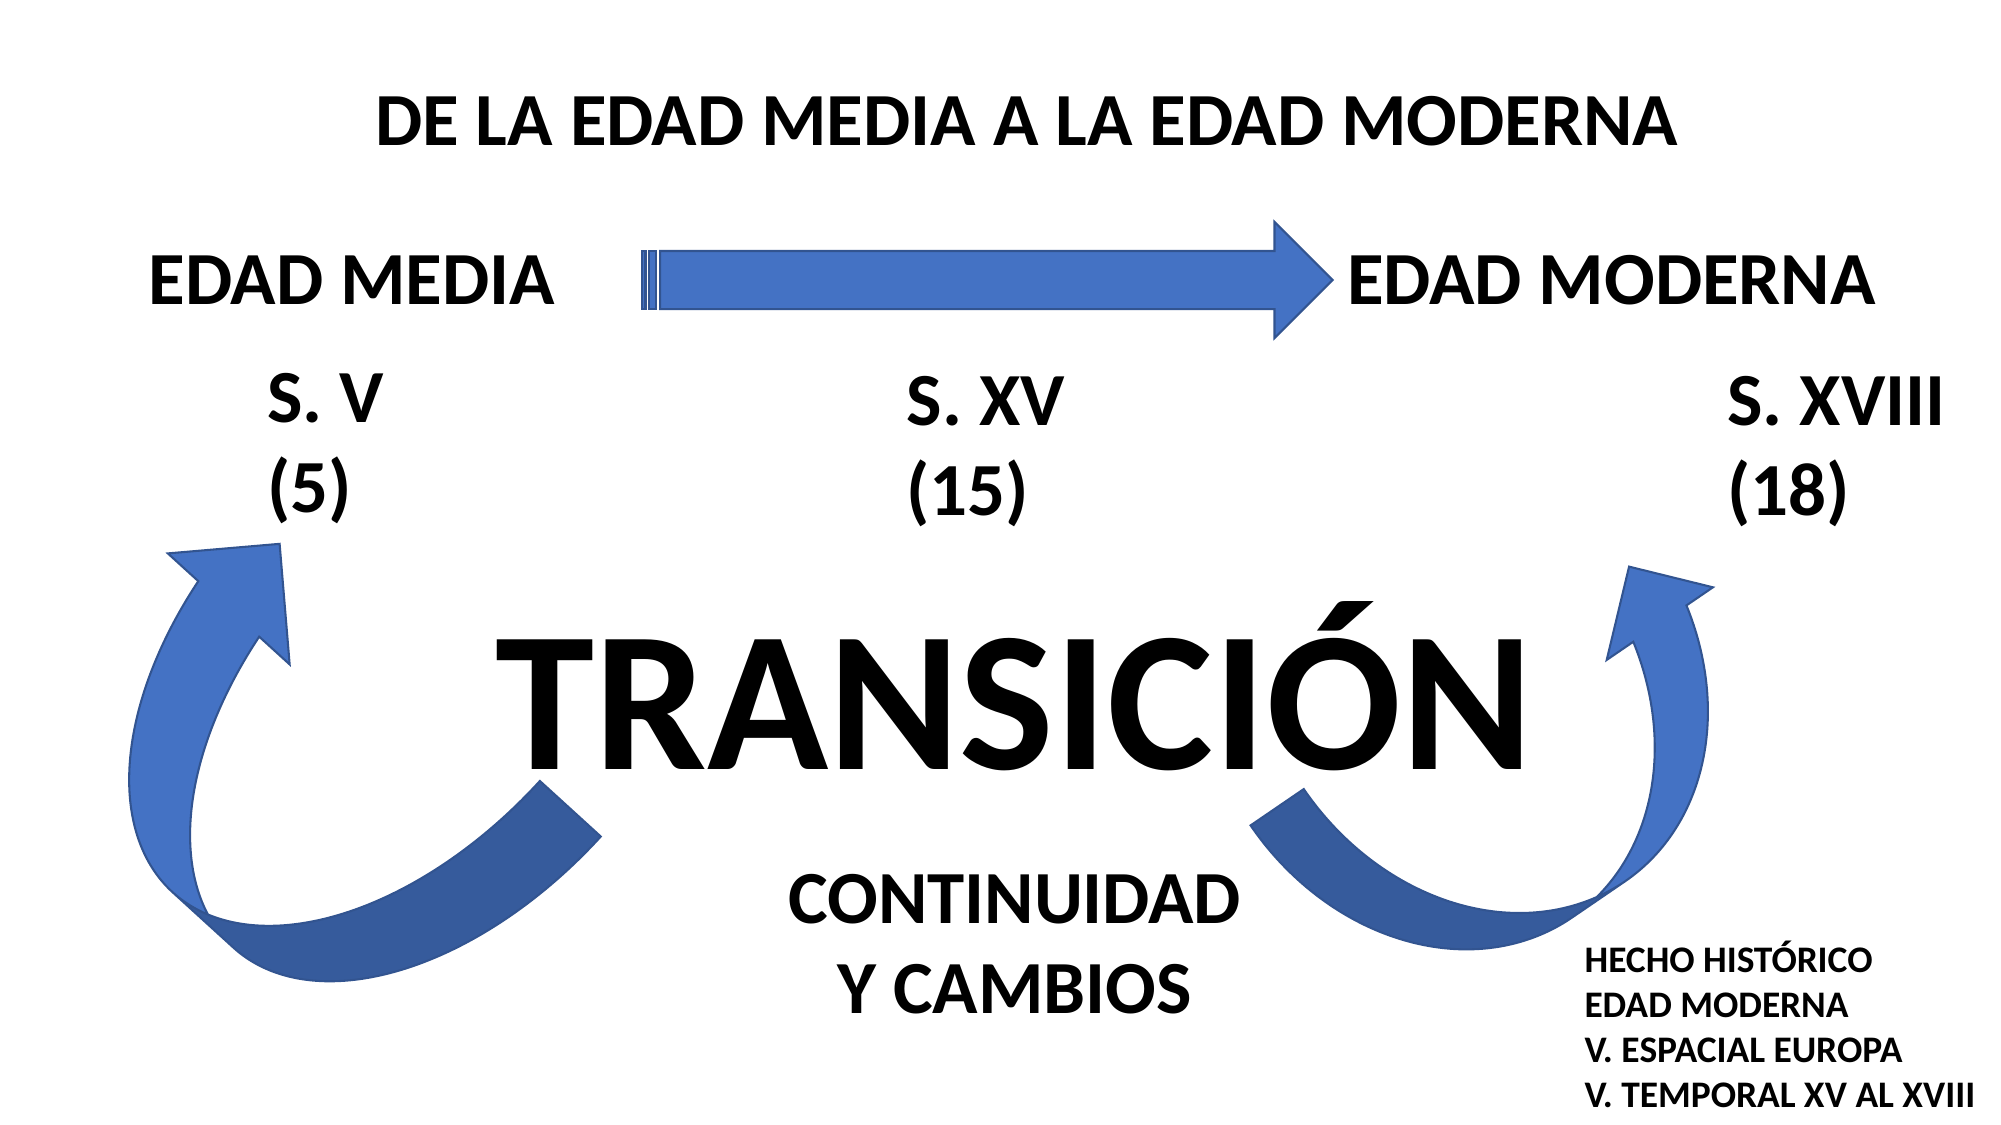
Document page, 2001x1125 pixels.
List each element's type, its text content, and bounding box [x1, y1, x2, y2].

text_box [659, 219, 1335, 341]
text_box S. XVIII (18) [1712, 342, 1987, 538]
text_box EDAD MEDIA [134, 221, 642, 327]
text_box S. XV (15) [892, 342, 1108, 538]
text_box [1249, 565, 1716, 951]
text_box HECHO HISTÓRICO EDAD MODERNA V. ESPACIAL EUROPA V. TEMPORAL XV AL XVIII [1569, 928, 2000, 1123]
text_box [128, 542, 603, 983]
text_box S. V (5) [252, 339, 469, 535]
text_box DE LA EDAD MEDIA A LA EDAD MODERNA [360, 62, 1734, 168]
text_box EDAD MODERNA [1332, 221, 1957, 327]
text_box TRANSICIÓN [328, 562, 1702, 818]
text_box CONTINUIDAD Y CAMBIOS [687, 841, 1343, 1036]
text_box [648, 250, 657, 310]
text_box [641, 250, 647, 310]
